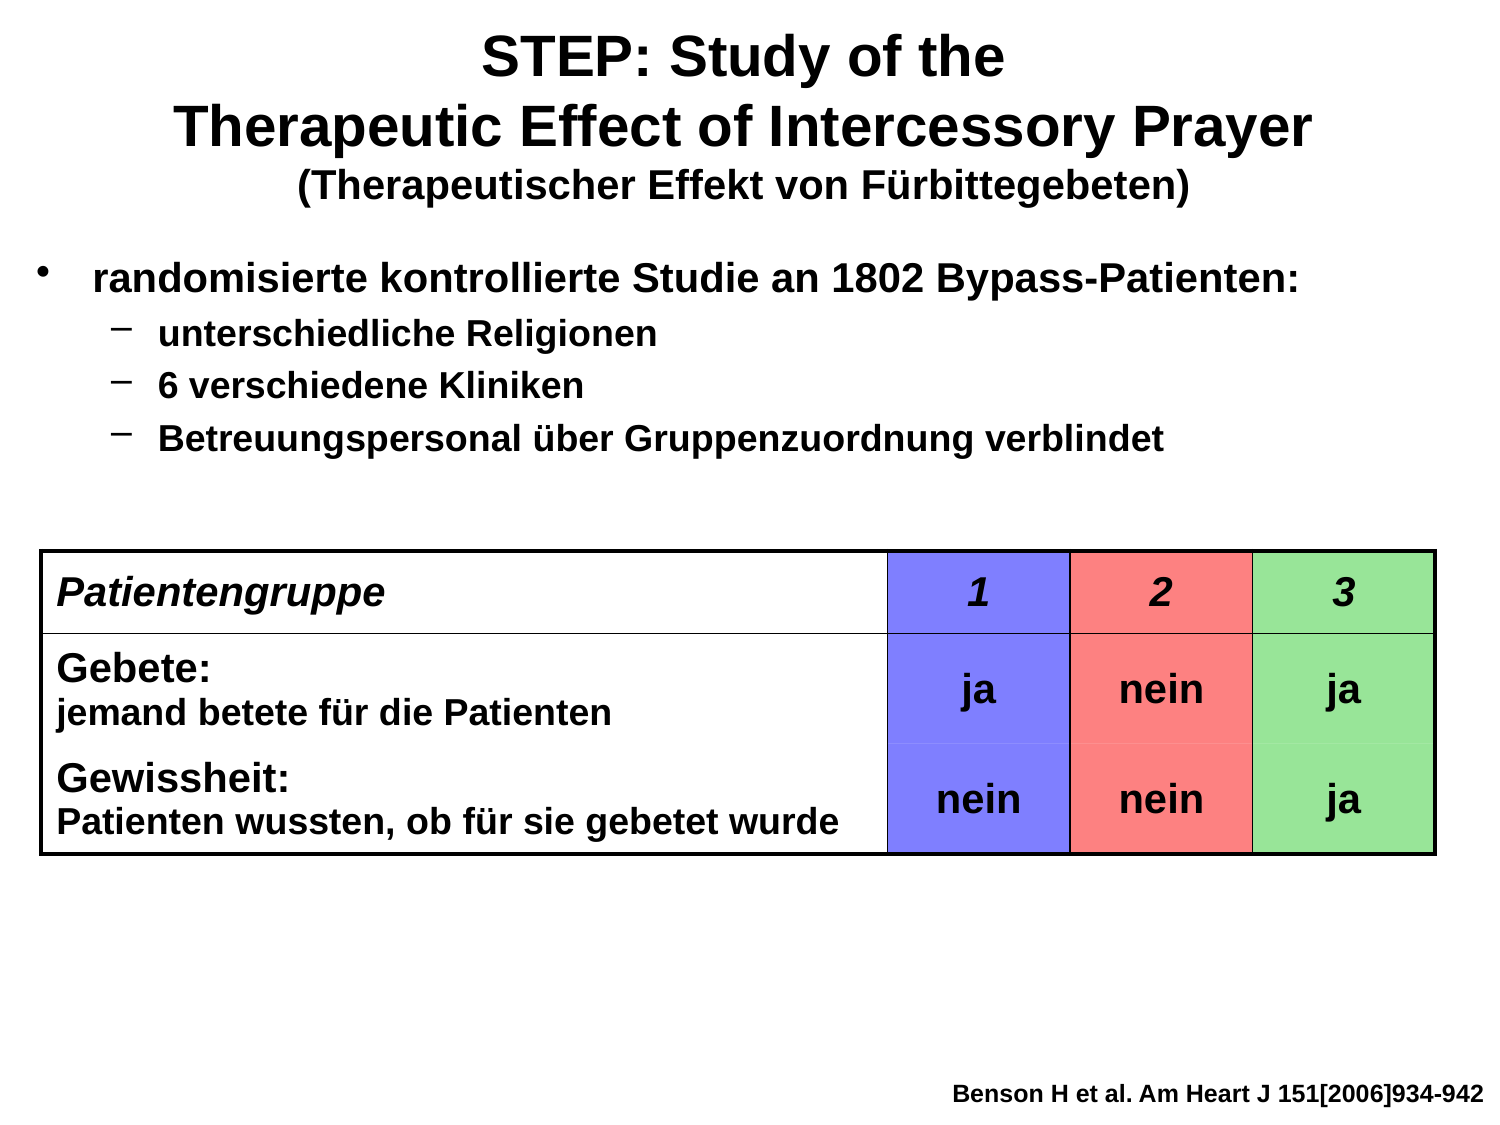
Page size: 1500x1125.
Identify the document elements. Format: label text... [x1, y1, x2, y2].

text_box Benson H et al. Am Heart J 151[2006]934-942 [868, 1070, 1500, 1115]
list randomisierte kontrollierte Studie an 1802 Bypass-Patienten: unterschiedliche Religionen 6 verschiedene Kliniken Betreuungspersonal über Gruppenzuordnung verblindet [20, 243, 1463, 1051]
table_cell ja [1253, 744, 1433, 852]
table_header Patientengruppe [43, 553, 887, 633]
table_cell nein [1071, 744, 1252, 852]
table_cell Gebete: jemand betete für die Patienten [43, 634, 887, 744]
table_header 3 [1253, 553, 1433, 633]
table_cell ja [1253, 634, 1433, 744]
table_header 2 [1071, 553, 1252, 633]
table_cell nein [1071, 634, 1252, 744]
table_cell Gewissheit: Patienten wussten, ob für sie gebetet wurde [43, 744, 887, 852]
title STEP: Study of the Therapeutic Effect of Intercessory Prayer (Therapeutischer Effekt von Fürbittegebeten) [40, 18, 1448, 207]
table_cell ja [888, 634, 1069, 744]
table_cell nein [888, 744, 1069, 852]
table_header 1 [888, 553, 1069, 633]
